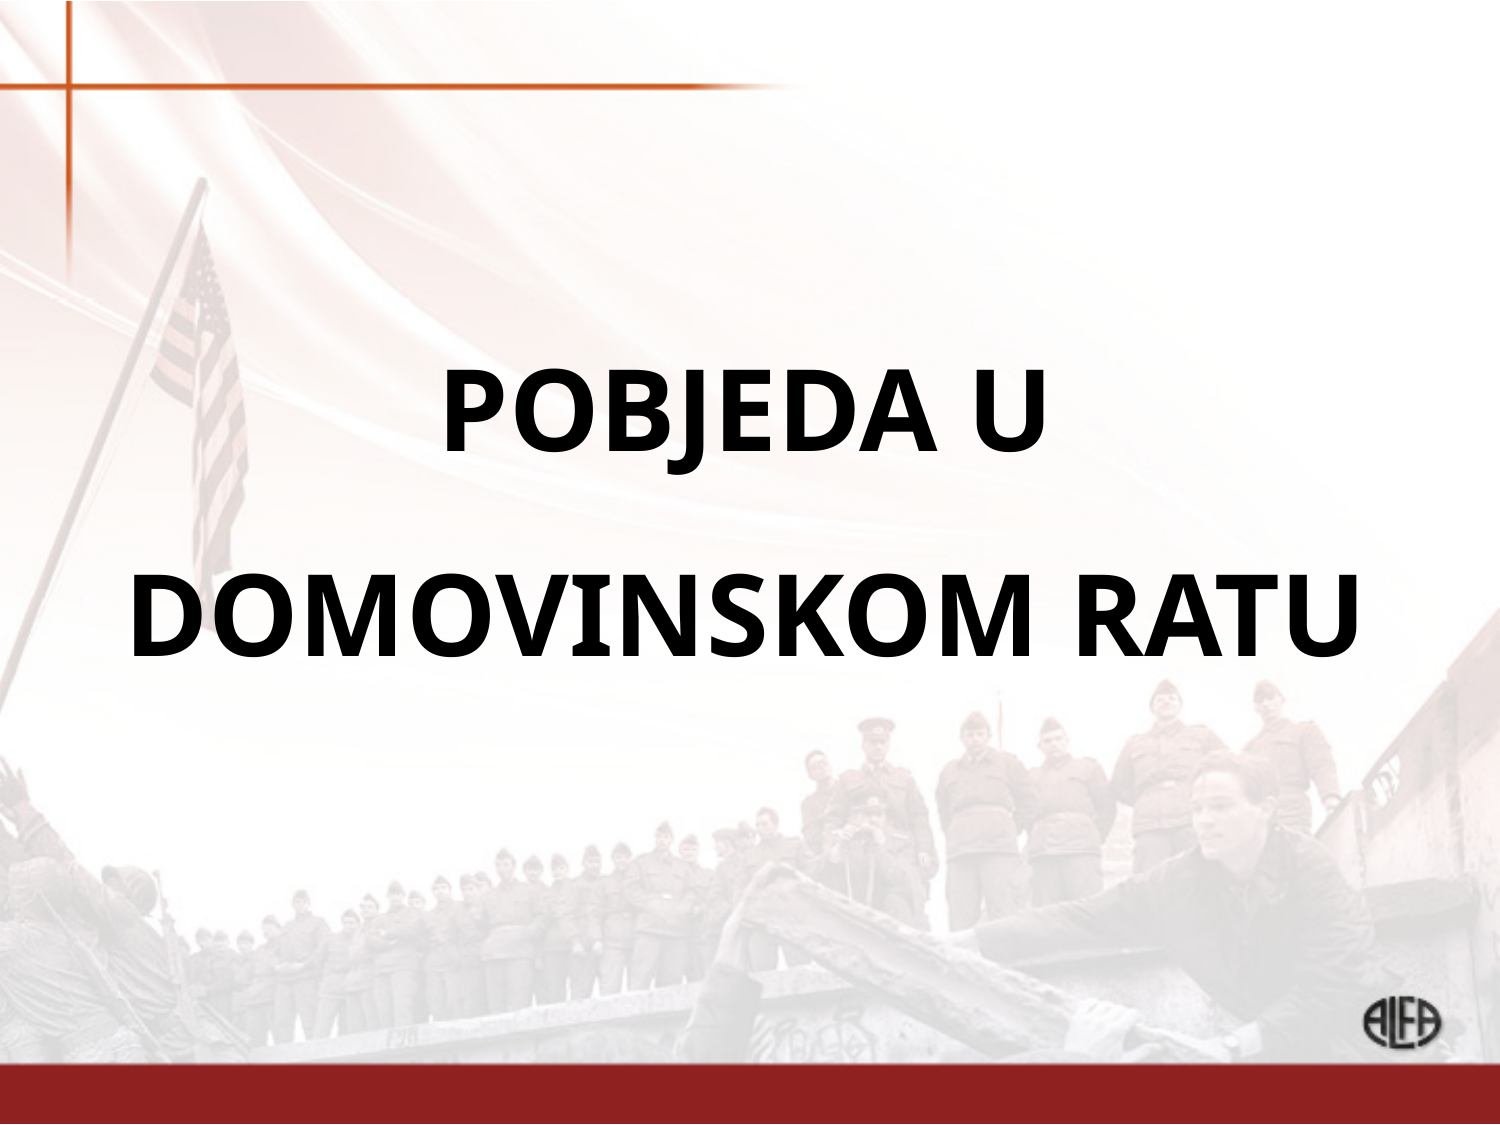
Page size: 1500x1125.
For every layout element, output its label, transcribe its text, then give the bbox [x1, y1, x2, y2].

title POBJEDA U DOMOVINSKOM RATU [108, 196, 1384, 687]
picture [0, 1, 1500, 1124]
